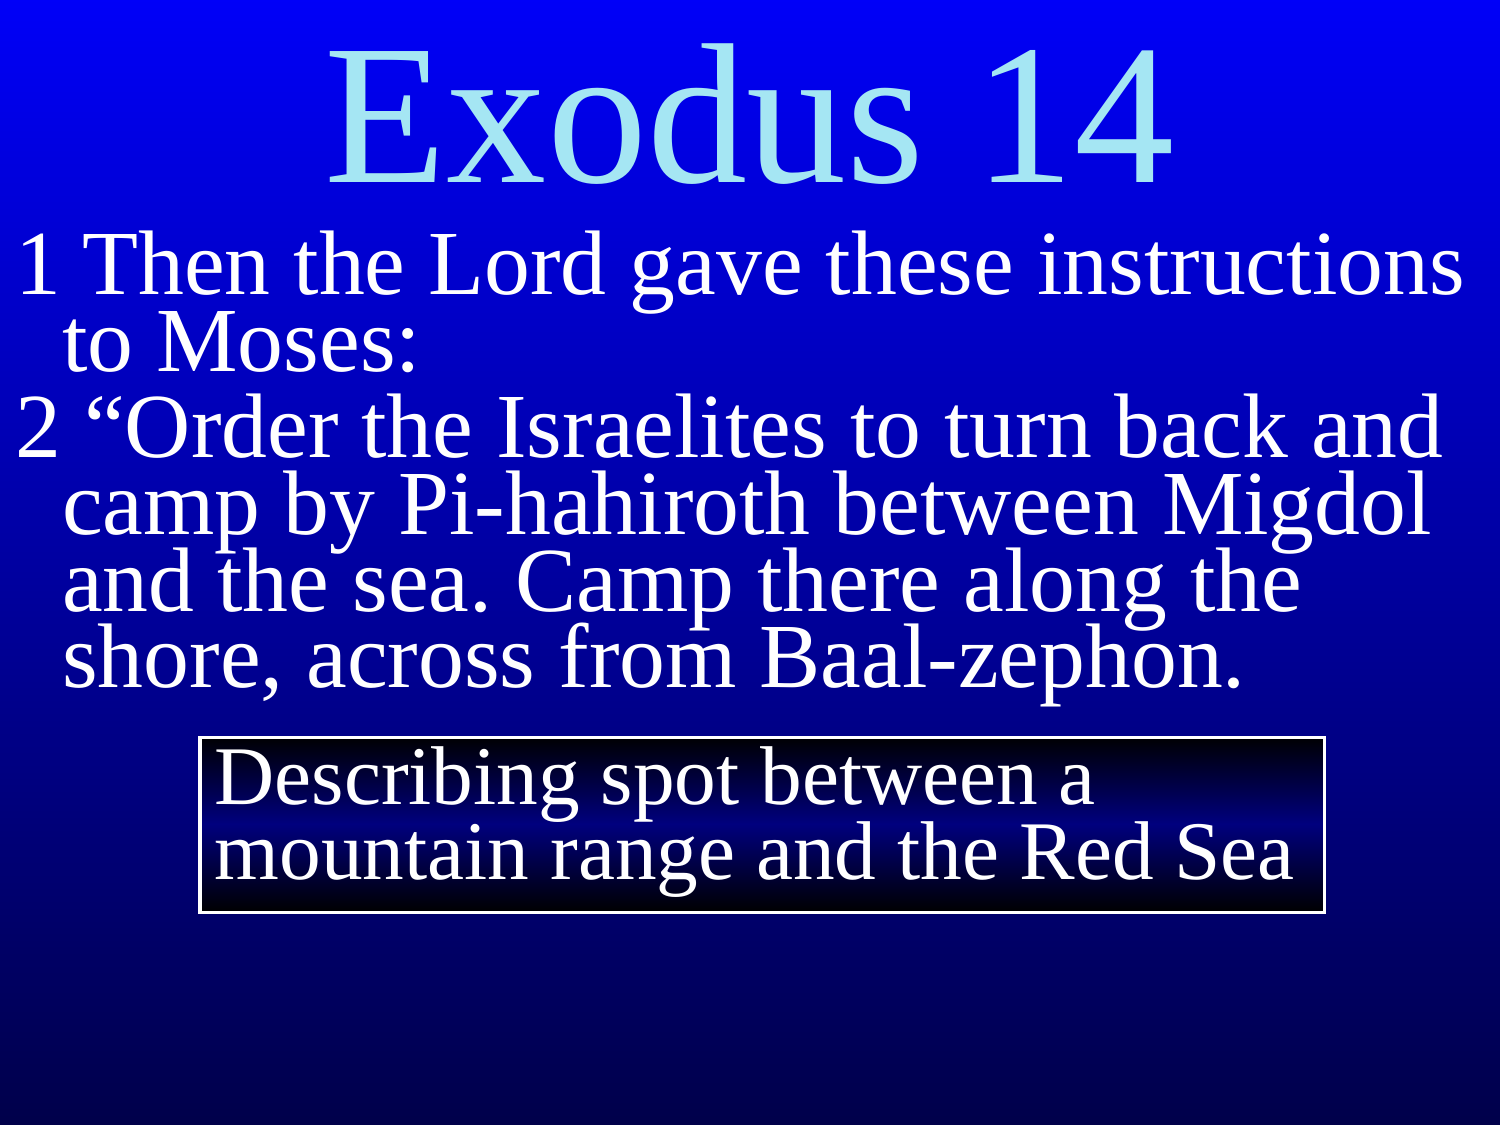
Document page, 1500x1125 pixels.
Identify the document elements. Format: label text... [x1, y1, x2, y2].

list 1 Then the Lord gave these instructions to Moses: 2 “Order the Israelites to turn back and camp by Pi-hahiroth between Migdol and the sea. Camp there along the shore, across from Baal-zephon. [0, 224, 1500, 1026]
title Exodus 14 [0, 0, 1500, 224]
text_box Describing spot between a mountain range and the Red Sea [199, 737, 1325, 913]
